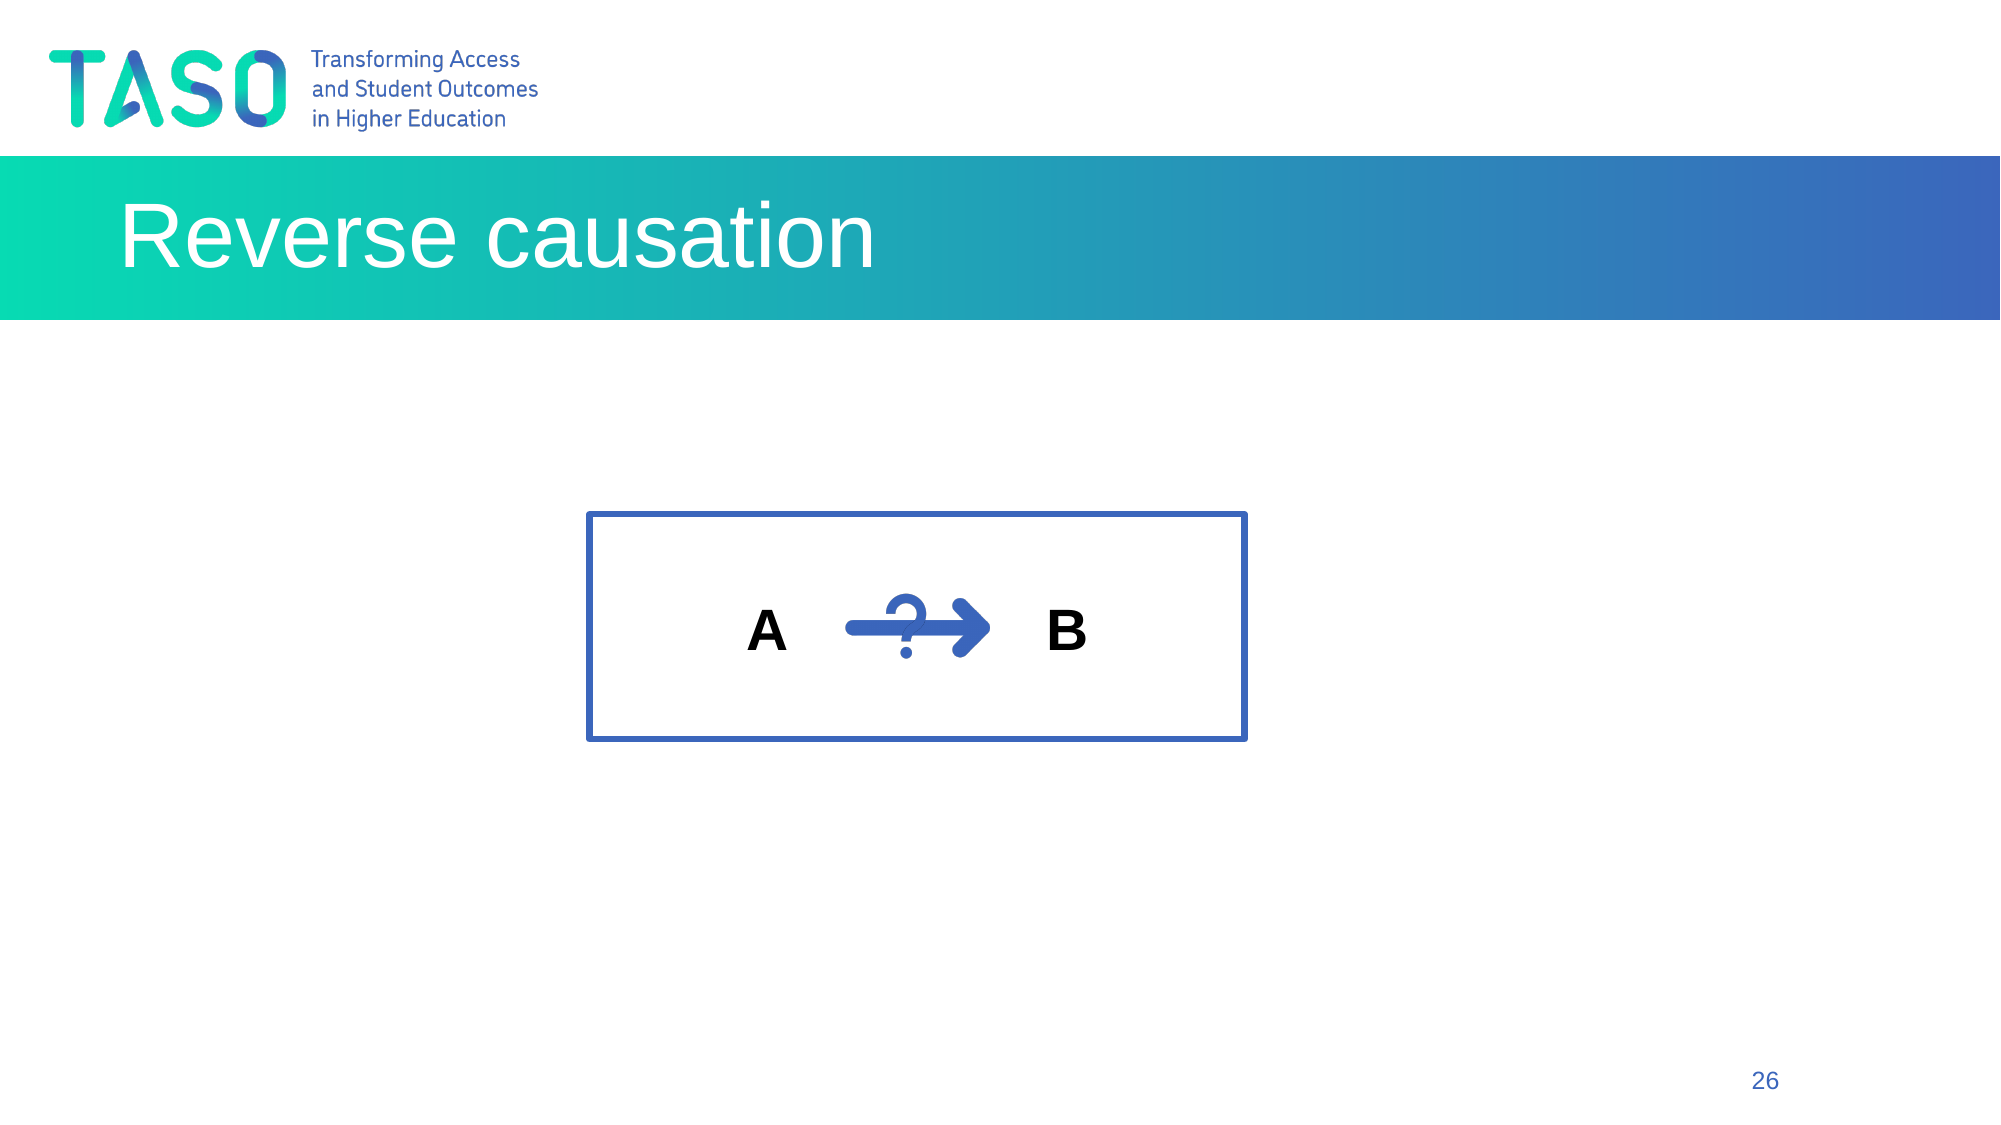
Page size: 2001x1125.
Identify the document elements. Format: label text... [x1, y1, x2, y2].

title Reverse causation [0, 156, 2000, 320]
slide_number 26 [1344, 1065, 1795, 1103]
picture [35, 0, 546, 156]
picture [841, 552, 993, 704]
text_box A B [589, 514, 1245, 740]
